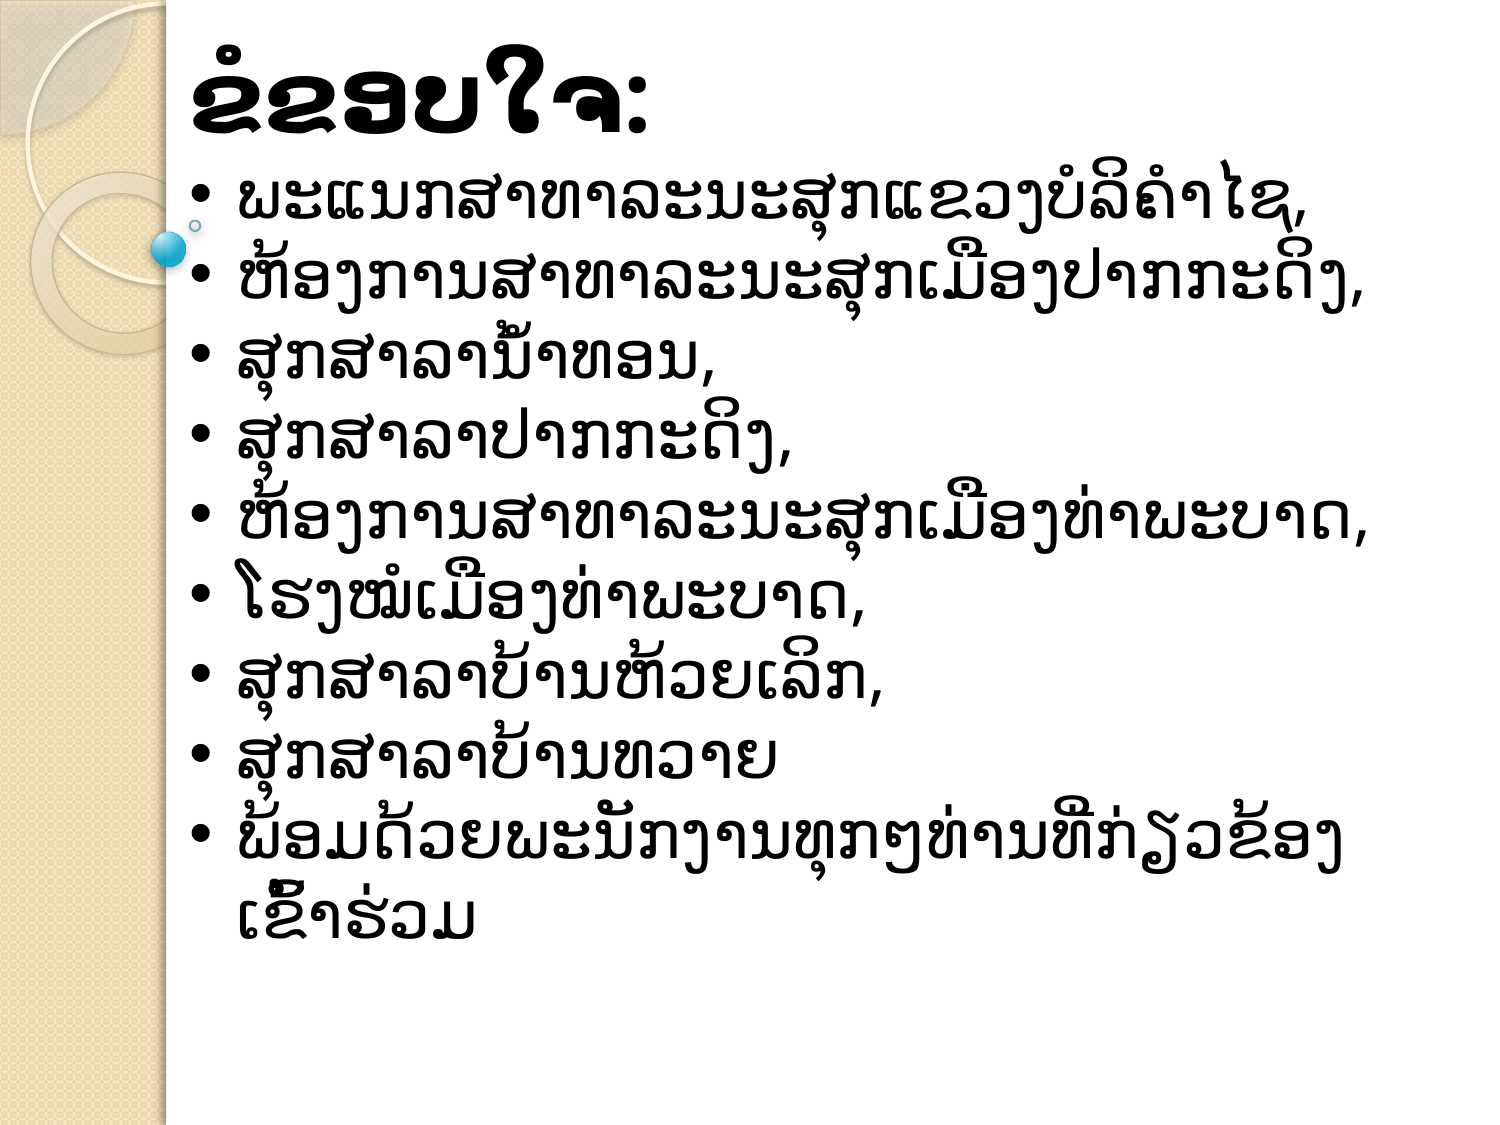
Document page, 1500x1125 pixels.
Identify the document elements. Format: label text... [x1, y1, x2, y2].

text_box ຂໍຂອບໃຈ: ພະແນກສາທາລະນະສຸກແຂວງບໍລິຄຳໄຊ, ຫ້ອງການສາທາລະນະສຸກເມືອງປາກກະດິງ, ສຸກສາລານ້ຳທອນ, ສຸກສາລາປາກກະດິງ, ຫ້ອງການສາທາລະນະສຸກເມືອງທ່າພະບາດ, ໂຮງໝໍເມືອງທ່າພະບາດ, ສຸກສາລາບ້ານຫ້ວຍເລິກ, ສຸກສາລາບ້ານທວາຍ ພ້ອມດ້ວຍພະນັກງານທຸກໆທ່ານທີ່ກ່ຽວຂ້ອງເຂົ້າຮ່ວມ [174, 24, 1475, 960]
